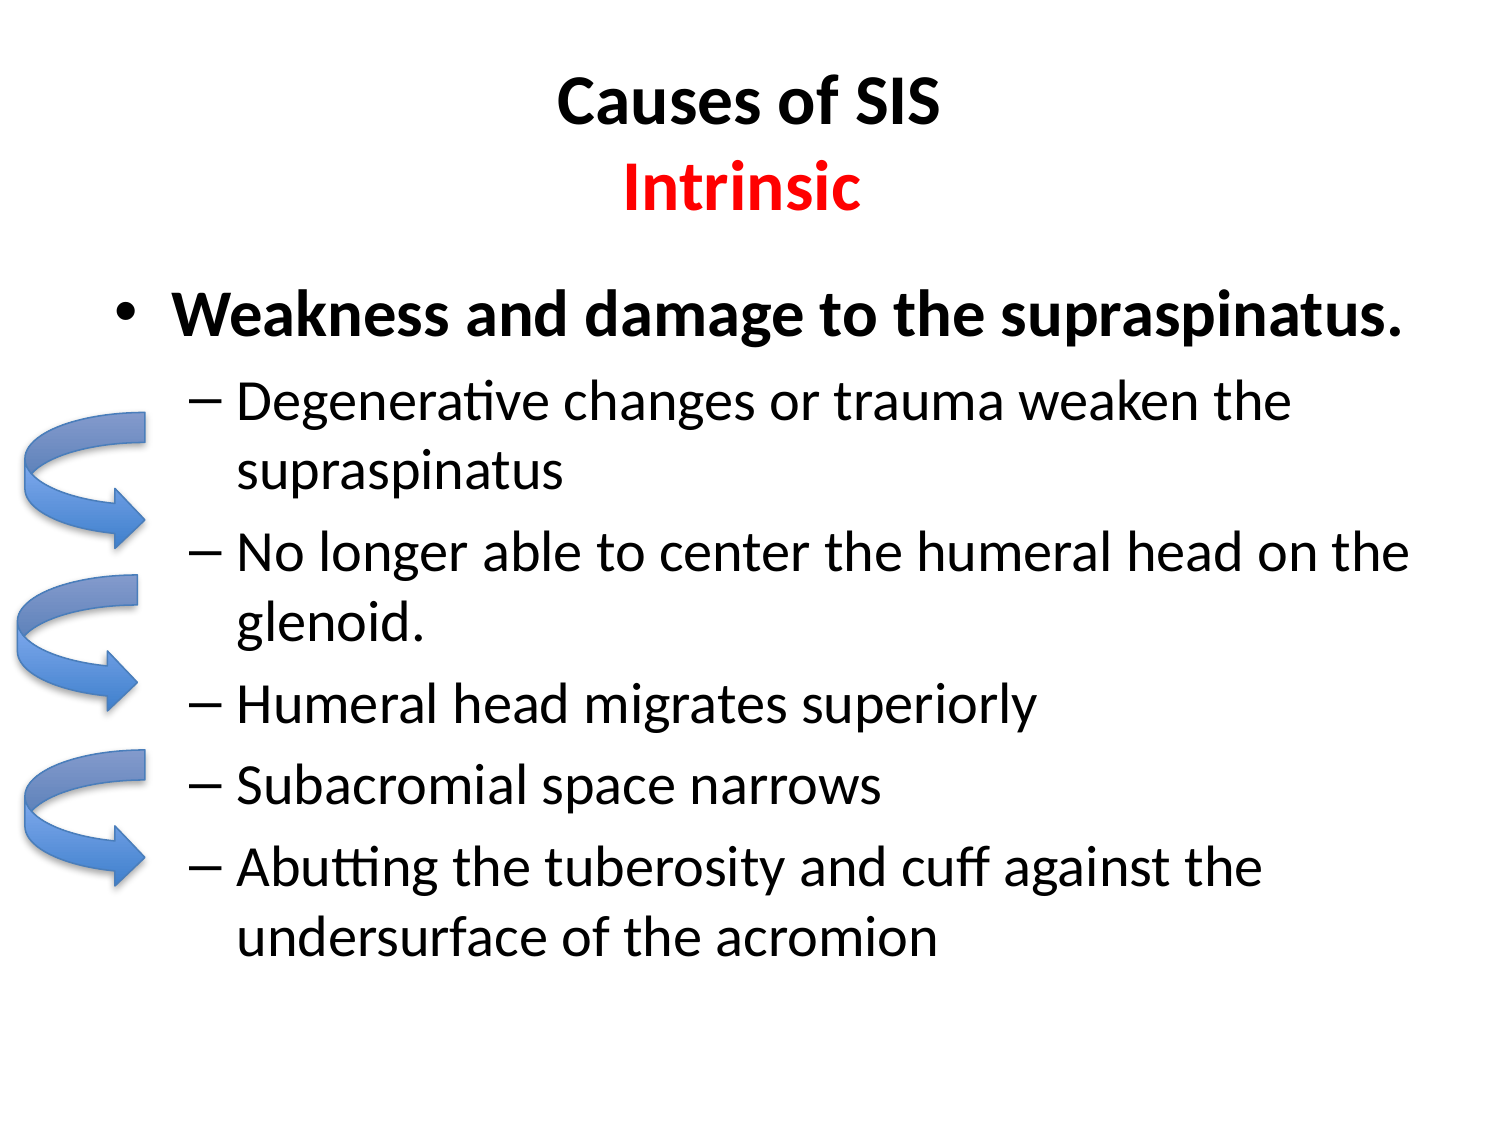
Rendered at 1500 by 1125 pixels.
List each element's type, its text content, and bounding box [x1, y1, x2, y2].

title Causes of SIS Intrinsic [75, 45, 1425, 233]
text_box [16, 574, 139, 712]
list Weakness and damage to the supraspinatus. Degenerative changes or trauma weaken the supraspinatus No longer able to center the humeral head on the glenoid. Humeral head migrates superiorly Subacromial space narrows Abutting the tuberosity and cuff against the undersurface of the acromion [99, 262, 1450, 1005]
text_box [24, 749, 146, 887]
text_box [24, 411, 146, 550]
